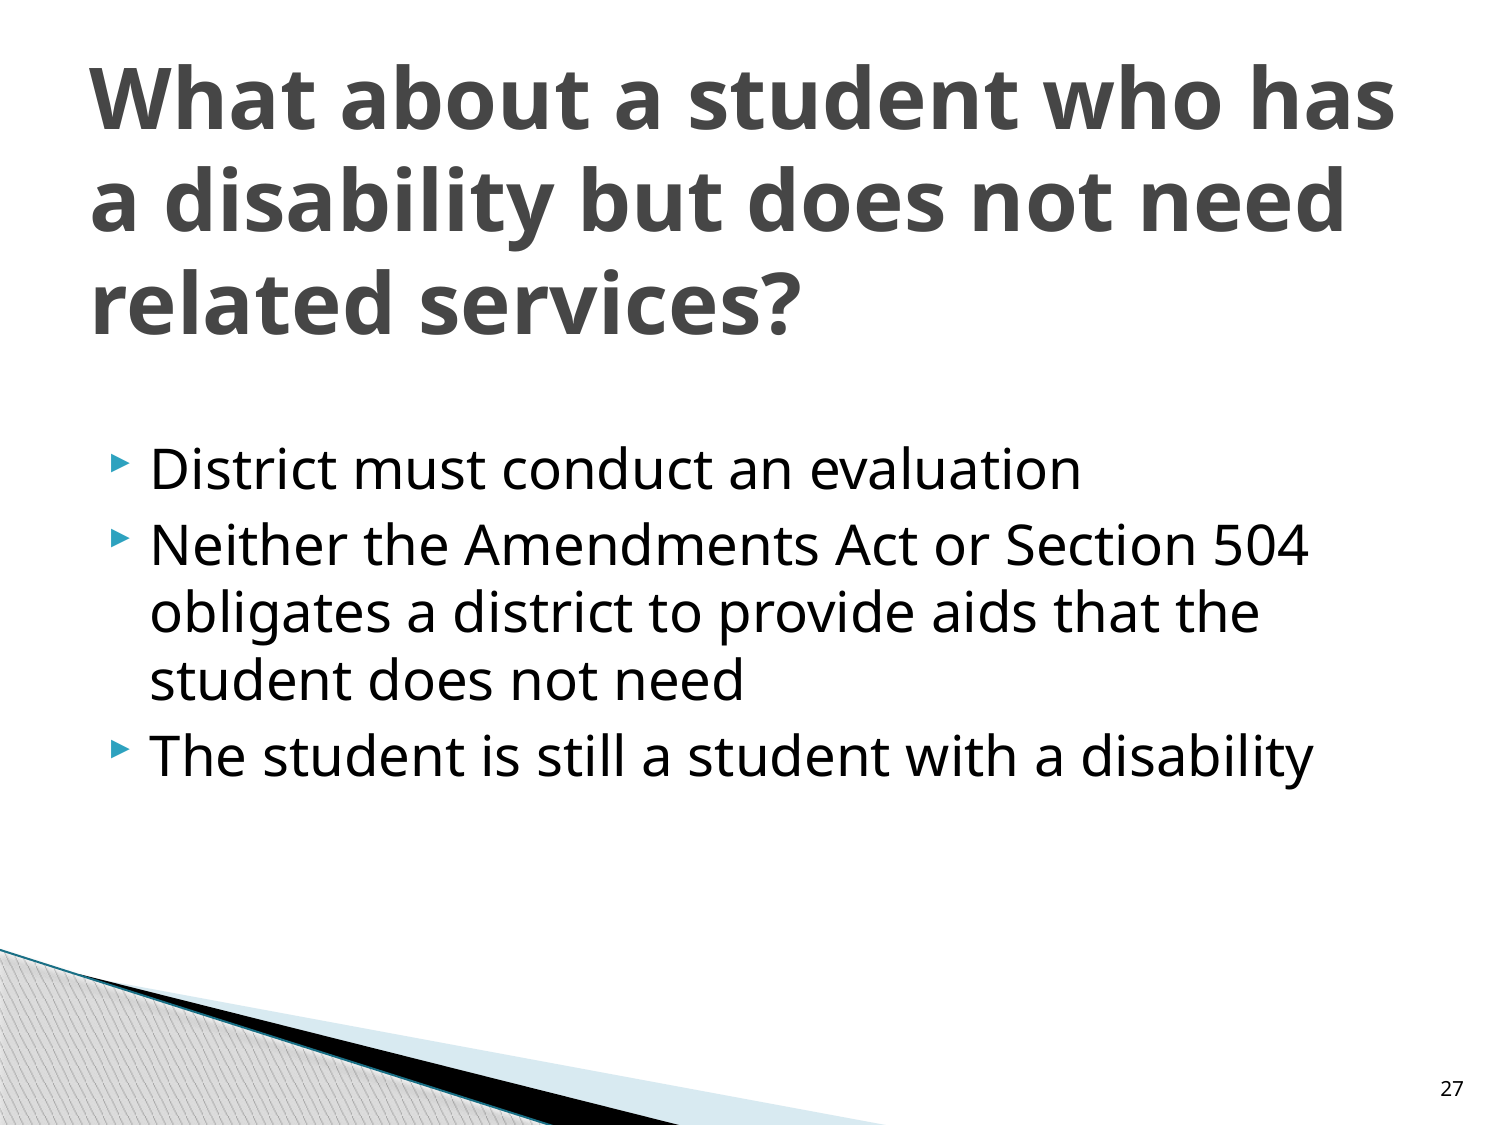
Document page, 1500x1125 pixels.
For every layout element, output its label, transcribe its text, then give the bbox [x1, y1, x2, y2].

list District must conduct an evaluation Neither the Amendments Act or Section 504 obligates a district to provide aids that the student does not need The student is still a student with a disability [74, 349, 1426, 1006]
title What about a student who has a disability but does not need related services? [75, 45, 1425, 350]
slide_number 27 [1418, 1051, 1479, 1112]
